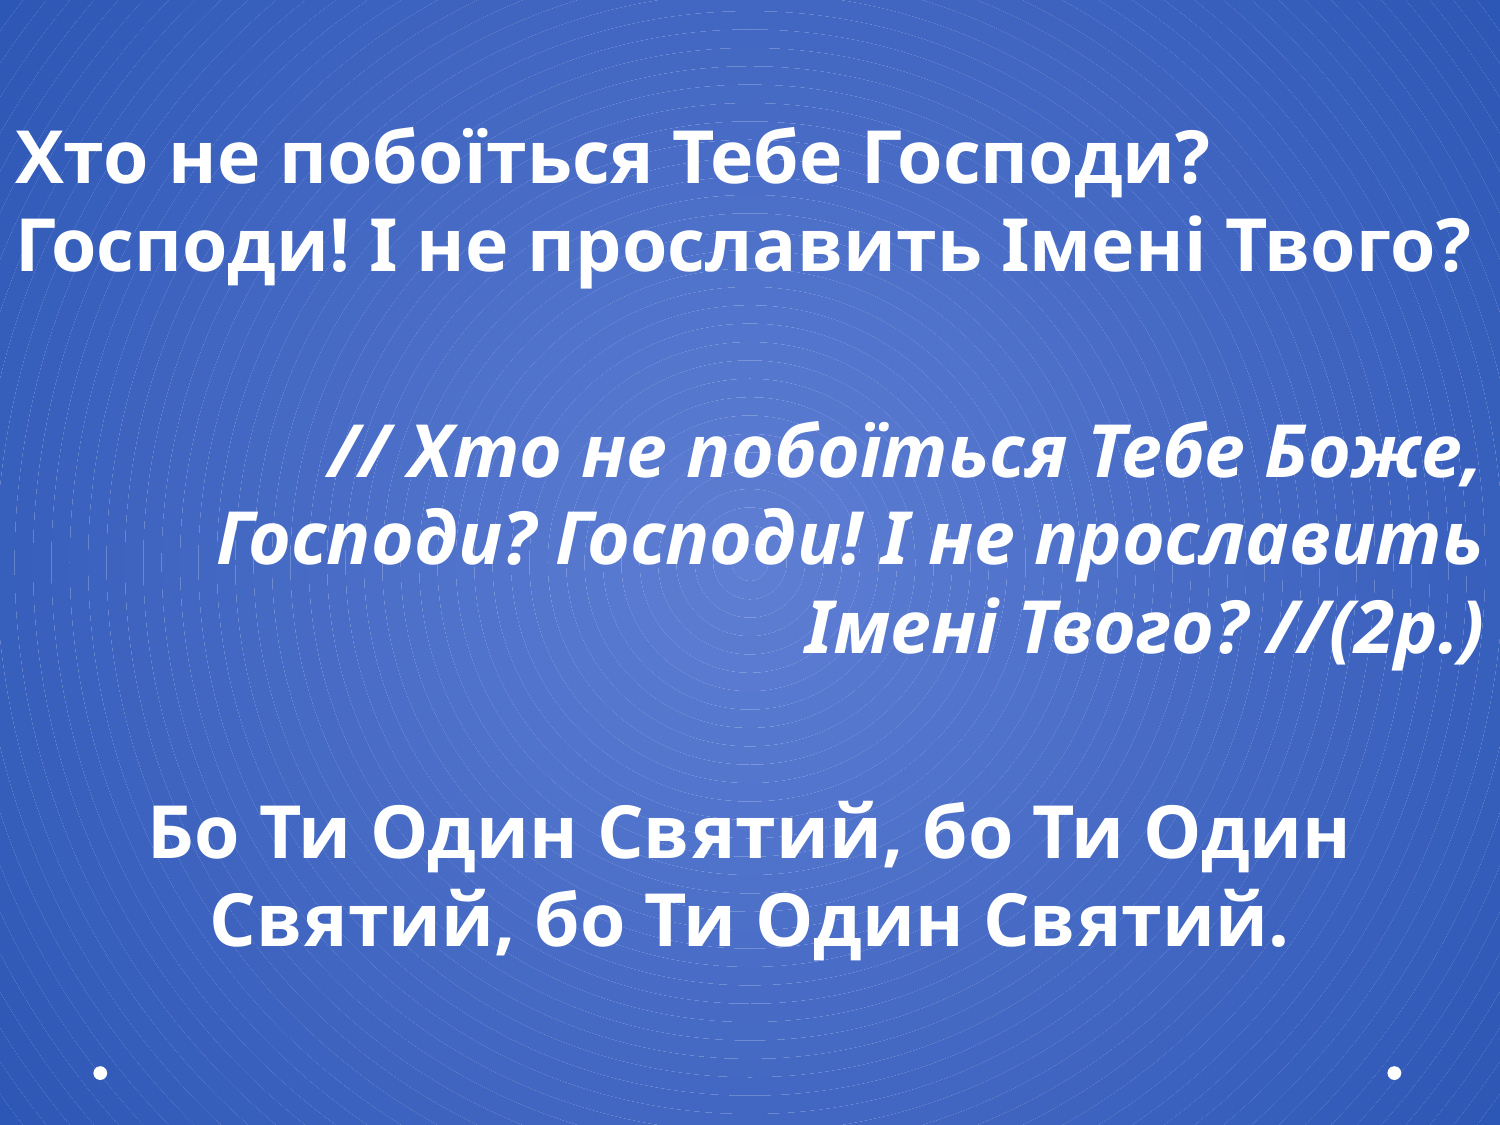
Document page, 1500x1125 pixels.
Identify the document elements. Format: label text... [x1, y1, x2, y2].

list Хто не побоїться Тебе Господи? Господи! І не прославить Імені Твого? // Хто не побоїться Тебе Боже, Господи? Господи! І не прославить Імені Твого? //(2р.) Бо Ти Один Святий, бо Ти Один Святий, бо Ти Один Святий. [0, 0, 1500, 1125]
